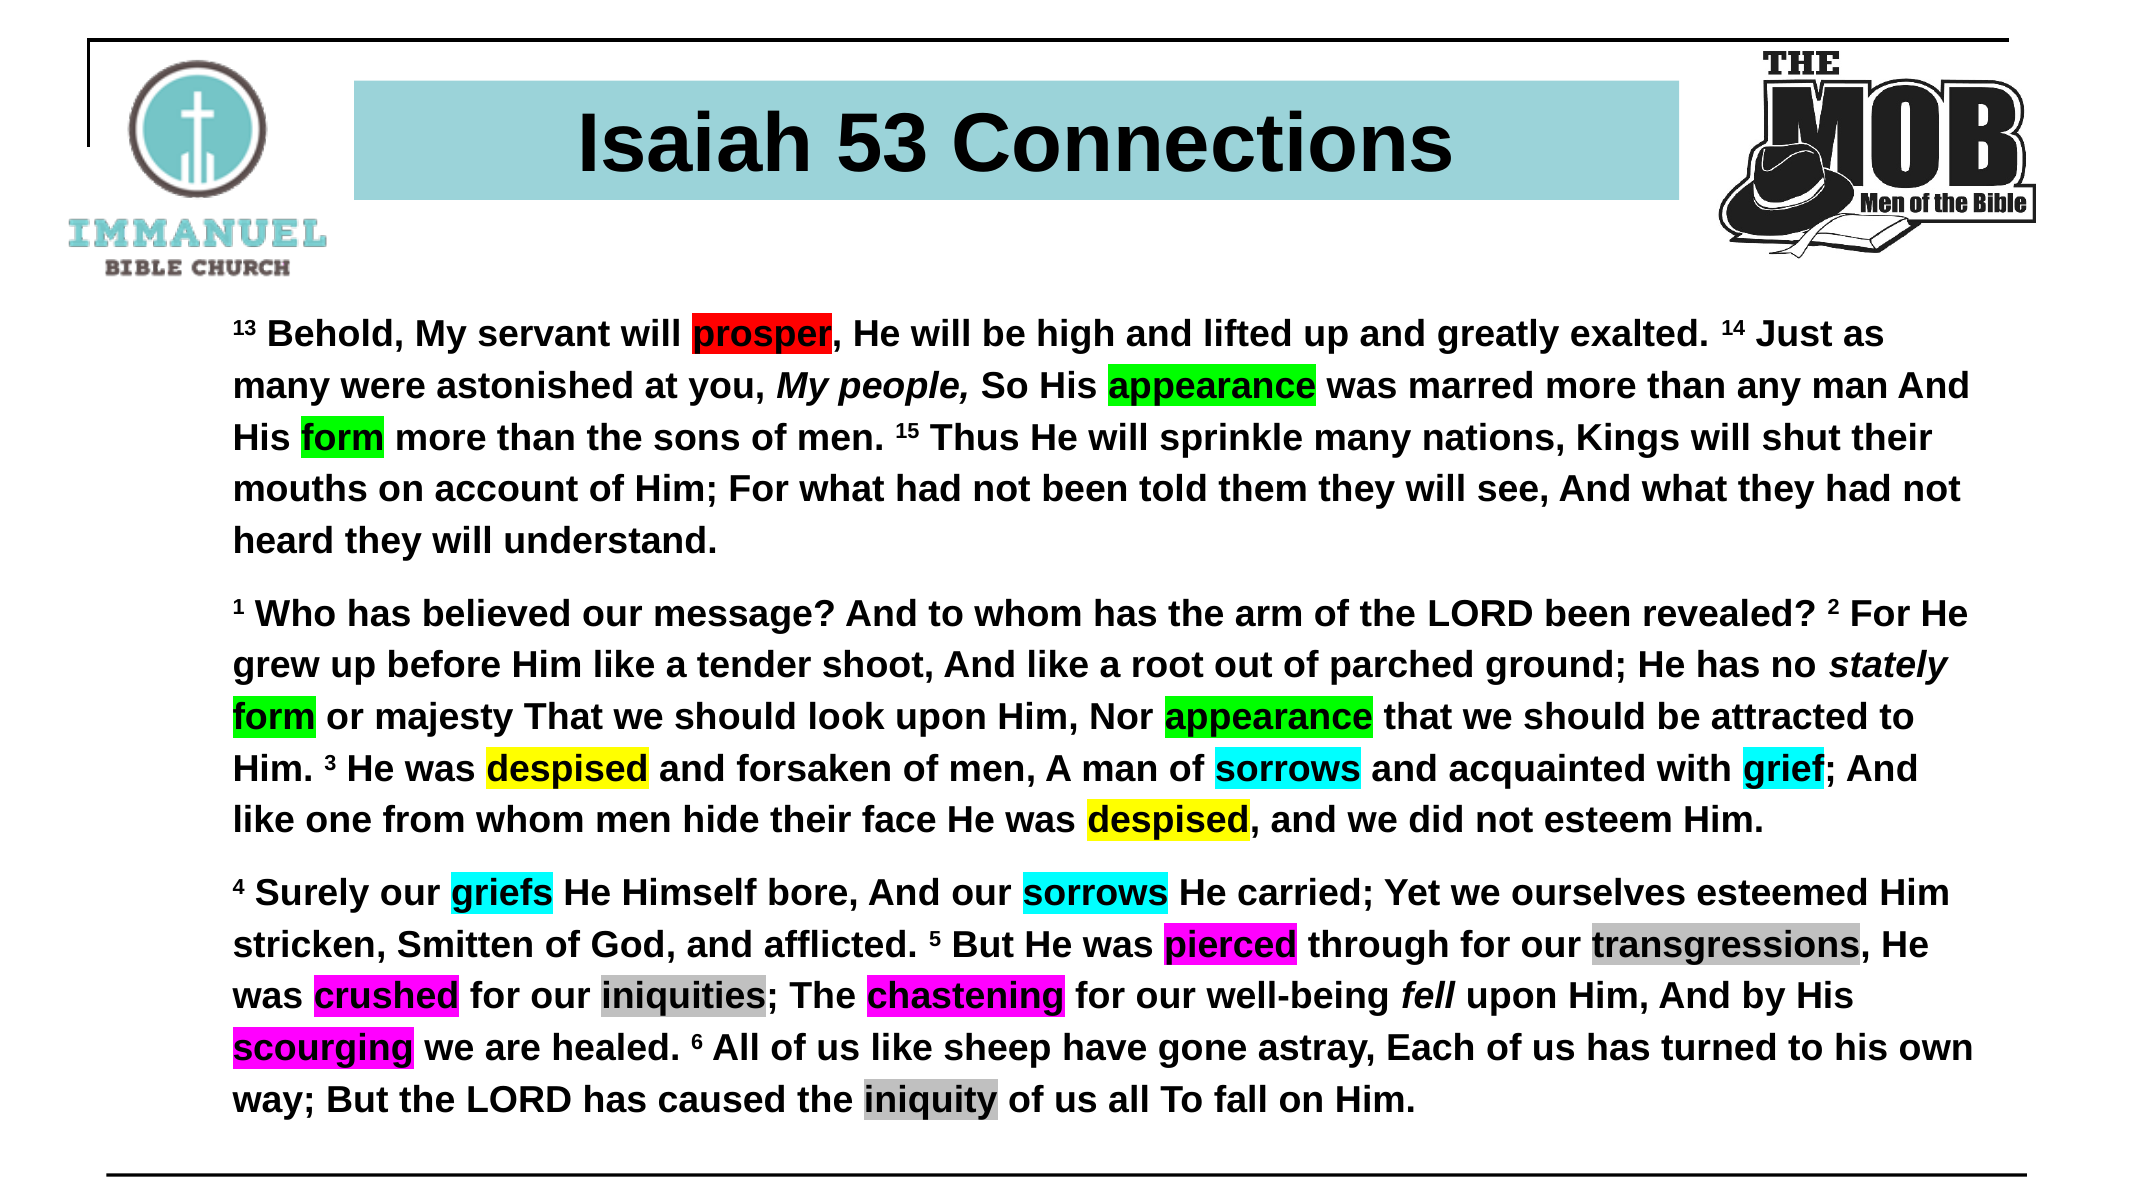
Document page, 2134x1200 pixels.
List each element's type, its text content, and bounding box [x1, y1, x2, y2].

picture [1710, 51, 2042, 261]
title Isaiah 53 Connections [353, 80, 1680, 201]
list 13 Behold, My servant will prosper, He will be high and lifted up and greatly exalted. 14 Just as many were astonished at you, My people, So His appearance was marred more than any man And His form more than the sons of men. 15 Thus He will sprinkle many nations, Kings will shut their mouths on account of Him; For what had not been told them they will see, And what they had not heard they will understand. 1 Who has believed our message? And to whom has the arm of the Lord been revealed? 2 For He grew up before Him like a tender shoot, And like a root out of parched ground; He has no stately form or majesty That we should look upon Him, Nor appearance that we should be attracted to Him. 3 He was despised and forsaken of men, A man of sorrows and acquainted with grief; And like one from whom men hide their face He was despised, and we did not esteem Him. 4 Surely our griefs He Himself bore, And our sorrows He carried; Yet we ourselves esteemed Him stricken, Smitten of God, and afflicted. 5 But He was pierced through for our transgressions, He was crushed for our iniquities; The chastening for our well-being fell upon Him, And by His scourging we are healed. 6 All of us like sheep have gone astray, Each of us has turned to his own way; But the Lord has caused the iniquity of us all To fall on Him. [216, 294, 2005, 1120]
picture [66, 37, 330, 300]
